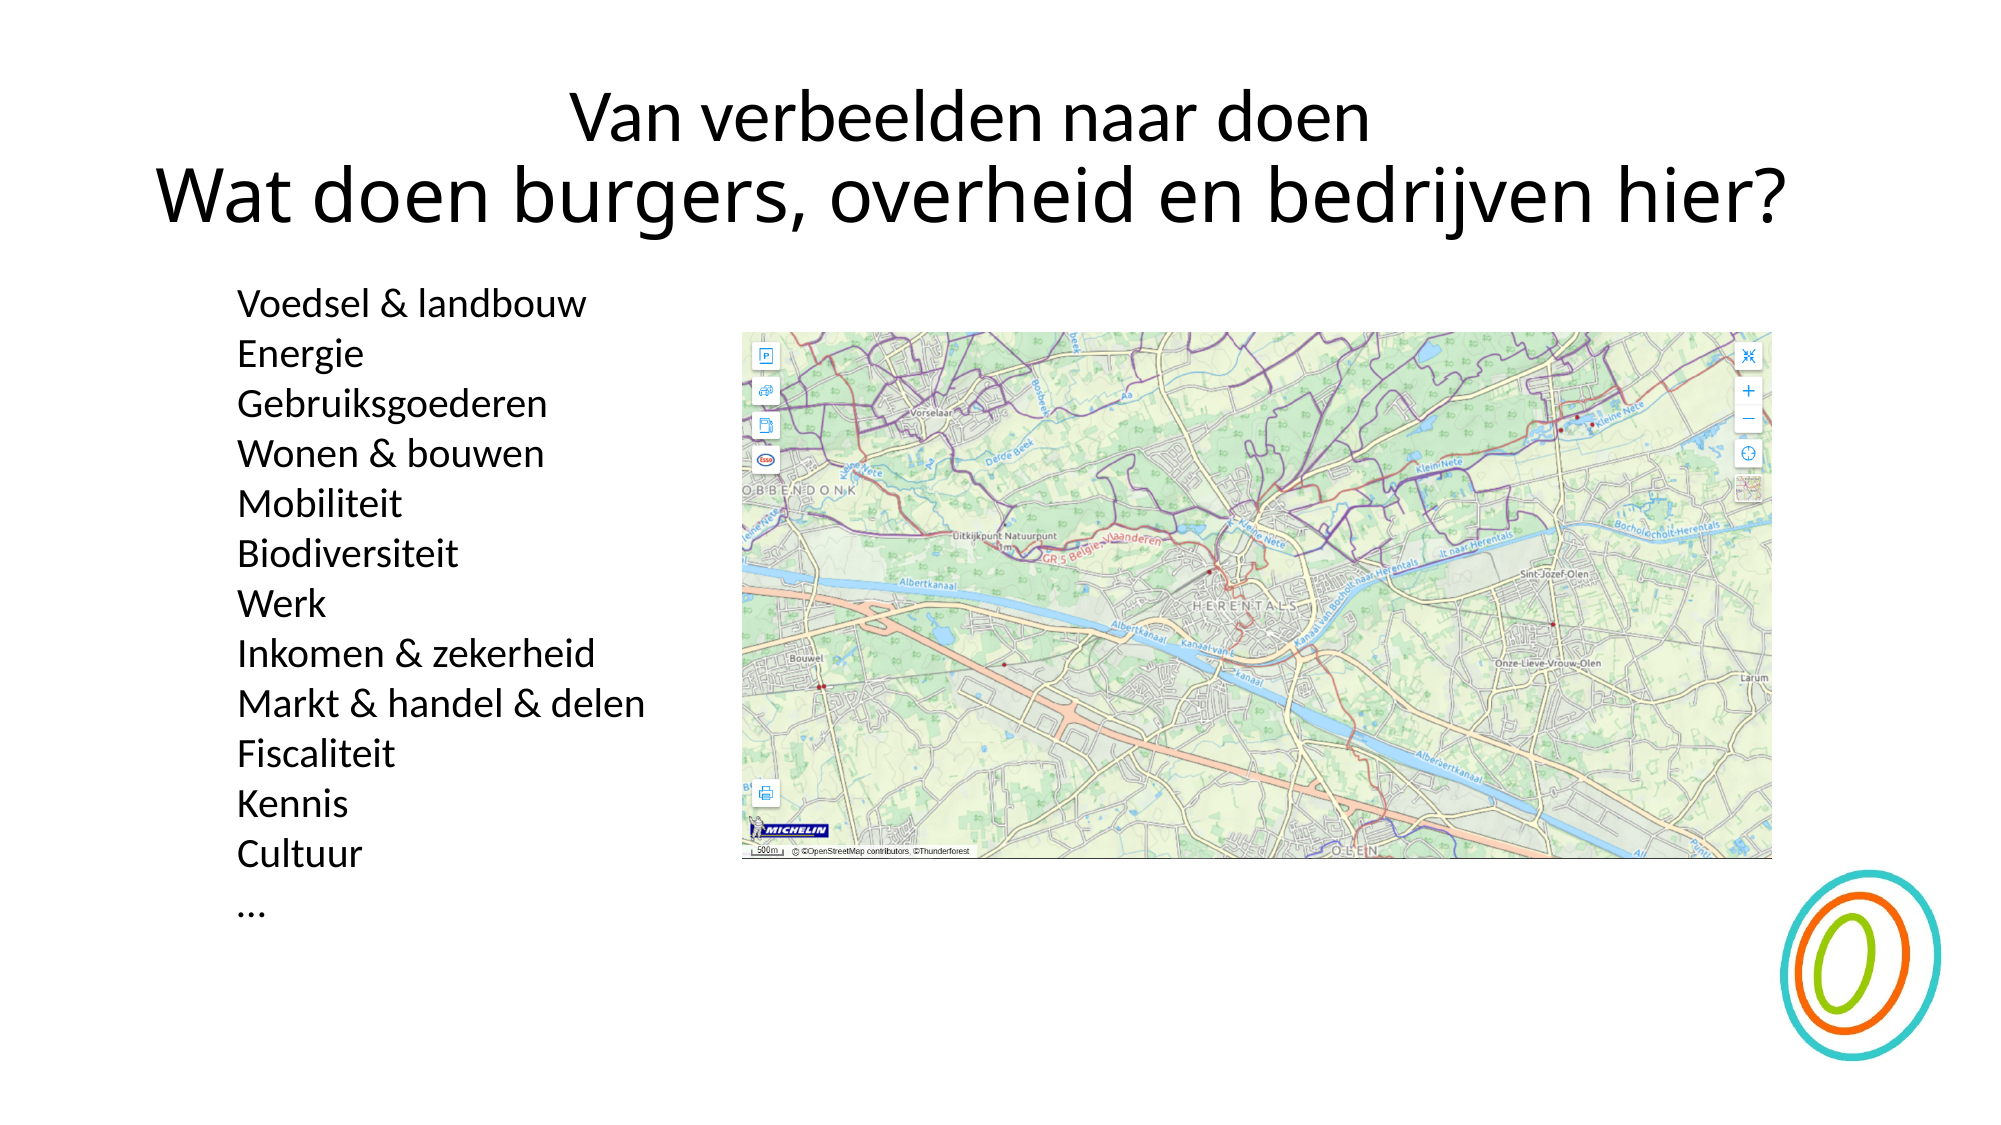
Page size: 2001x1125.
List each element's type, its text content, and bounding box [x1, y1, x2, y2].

title Van verbeelden naar doen Wat doen burgers, overheid en bedrijven hier? [132, 46, 1810, 246]
picture [741, 331, 1772, 859]
text_box Voedsel & landbouw Energie Gebruiksgoederen Wonen & bouwen Mobiliteit Biodiversiteit Werk Inkomen & zekerheid Markt & handel & delen Fiscaliteit Kennis Cultuur … [222, 267, 1772, 933]
picture [1769, 862, 1956, 1067]
